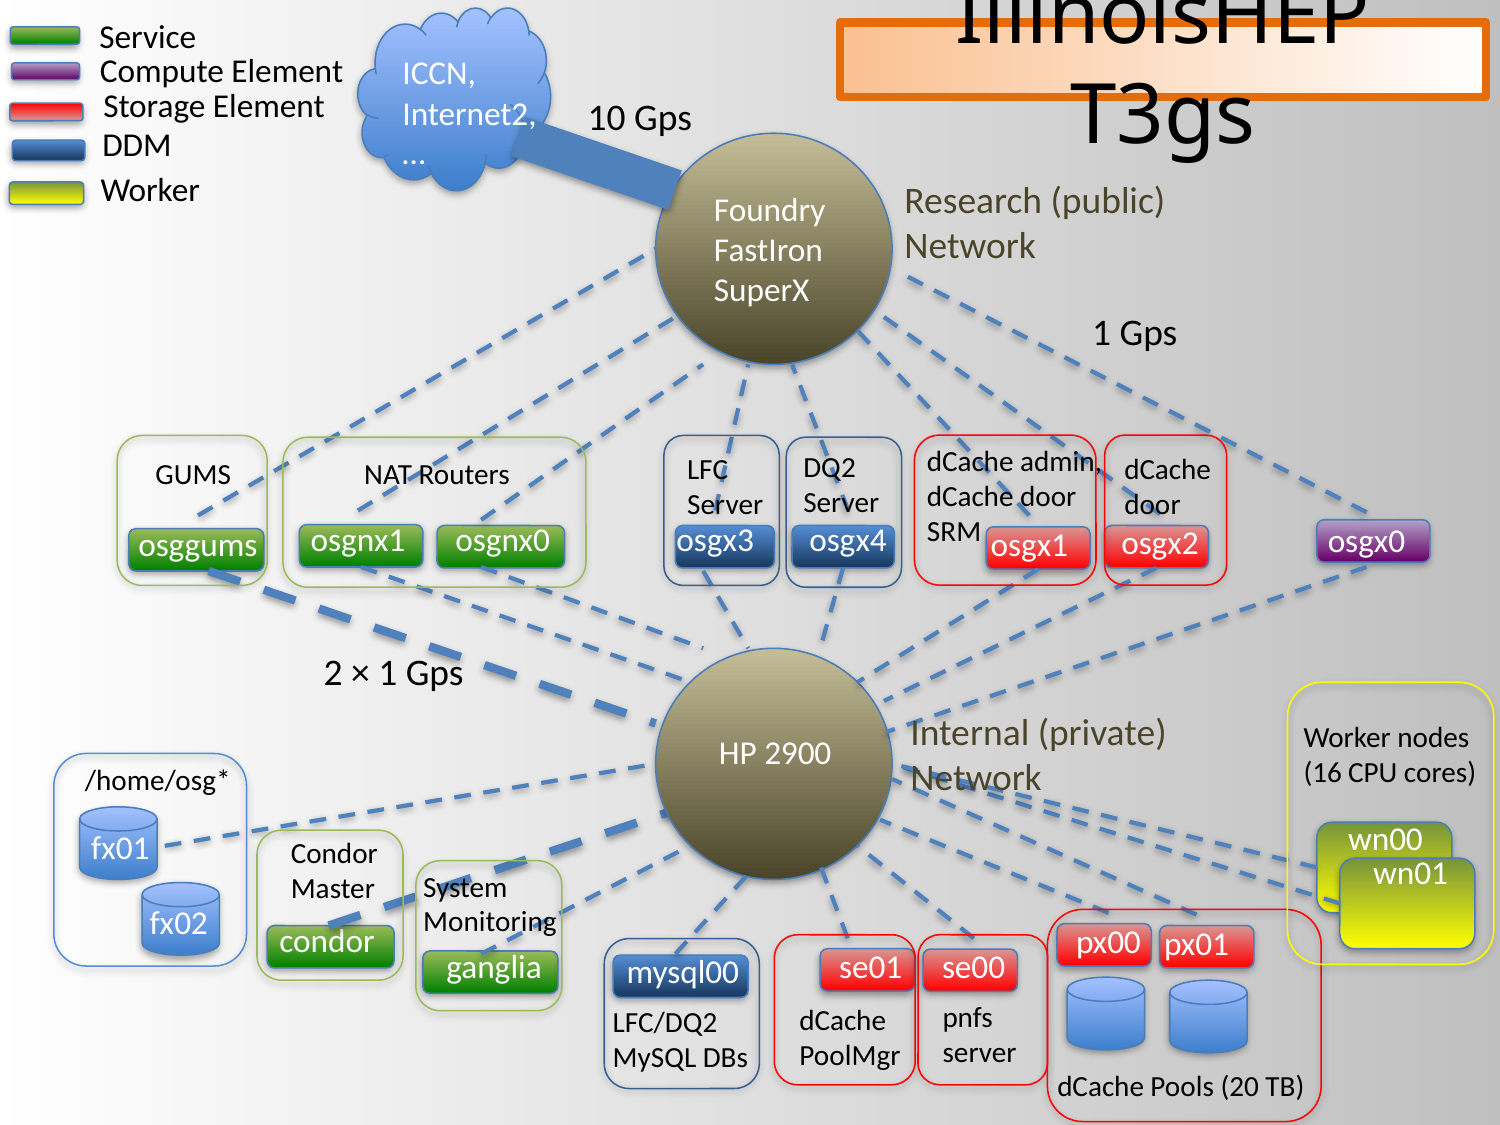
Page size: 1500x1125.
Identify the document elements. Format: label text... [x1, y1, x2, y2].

text_box Worker nodes (16 CPU cores) [1288, 710, 1492, 796]
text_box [517, 135, 676, 191]
text_box [266, 976, 394, 981]
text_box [1169, 976, 1248, 1054]
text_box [976, 913, 1113, 1000]
text_box Service [84, 7, 212, 63]
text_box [797, 887, 863, 916]
text_box [1286, 681, 1495, 966]
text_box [1316, 511, 1431, 568]
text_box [869, 833, 942, 951]
text_box pnfs server [927, 1002, 1032, 1076]
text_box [658, 420, 741, 455]
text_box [686, 586, 765, 633]
text_box [357, 7, 544, 151]
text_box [1066, 977, 1145, 1051]
text_box [663, 528, 670, 565]
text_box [76, 803, 166, 880]
text_box [707, 571, 780, 586]
text_box LFC/DQ2 MySQL DBs [597, 996, 764, 1081]
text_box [791, 510, 905, 569]
text_box Storage Element [88, 77, 340, 132]
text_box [293, 152, 561, 612]
text_box [10, 62, 81, 81]
text_box Research (public) Network [897, 168, 1011, 274]
text_box [116, 434, 268, 566]
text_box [419, 254, 614, 573]
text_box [467, 619, 584, 790]
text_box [480, 364, 704, 521]
text_box ICCN, Internet2, … [387, 44, 552, 151]
text_box LFC Server [707, 461, 779, 512]
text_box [891, 763, 1340, 904]
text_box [791, 596, 873, 620]
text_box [1214, 763, 1318, 868]
text_box 10 Gps [572, 85, 708, 134]
text_box [785, 474, 885, 589]
text_box [773, 933, 909, 1086]
text_box [9, 26, 81, 46]
text_box [8, 181, 85, 206]
text_box [256, 855, 276, 972]
text_box [11, 139, 86, 162]
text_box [1117, 913, 1157, 969]
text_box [328, 855, 475, 926]
text_box [1249, 913, 1322, 1098]
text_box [891, 763, 1038, 868]
text_box [415, 935, 559, 1012]
text_box [610, 1081, 754, 1090]
text_box [1046, 977, 1167, 1059]
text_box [1316, 809, 1476, 949]
text_box dCache PoolMgr [784, 993, 916, 1079]
text_box /home/osg* [70, 753, 246, 804]
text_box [134, 879, 224, 956]
text_box Compute Element [85, 41, 359, 97]
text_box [1043, 633, 1209, 891]
text_box Internal (private) Network [897, 725, 948, 761]
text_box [923, 959, 971, 994]
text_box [850, 336, 918, 510]
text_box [610, 953, 756, 1000]
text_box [266, 912, 395, 969]
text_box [480, 566, 704, 649]
text_box DQ2 Server [788, 474, 845, 511]
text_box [122, 515, 274, 572]
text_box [891, 535, 948, 717]
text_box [819, 937, 919, 994]
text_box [208, 570, 462, 724]
title IllinoisHEP T3gs [840, 22, 1486, 98]
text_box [953, 562, 1038, 771]
text_box DDM [87, 116, 187, 160]
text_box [671, 877, 752, 951]
text_box [397, 935, 404, 973]
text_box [1016, 162, 1255, 626]
text_box [1055, 1110, 1313, 1123]
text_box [947, 913, 971, 981]
text_box dCache Pools (20 TB) [1042, 1059, 1320, 1110]
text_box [655, 648, 893, 880]
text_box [1160, 914, 1255, 971]
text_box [422, 937, 558, 994]
text_box Worker [85, 160, 215, 215]
text_box GUMS [140, 447, 247, 498]
text_box [125, 580, 203, 587]
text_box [655, 132, 893, 365]
text_box [282, 445, 288, 569]
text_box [164, 763, 656, 847]
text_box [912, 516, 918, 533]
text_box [675, 510, 775, 569]
text_box [53, 756, 248, 967]
text_box [917, 1001, 1042, 1086]
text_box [480, 845, 691, 955]
text_box Condor Master [276, 855, 323, 910]
text_box [9, 102, 84, 122]
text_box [746, 409, 845, 466]
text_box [588, 658, 650, 724]
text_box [923, 277, 1011, 554]
